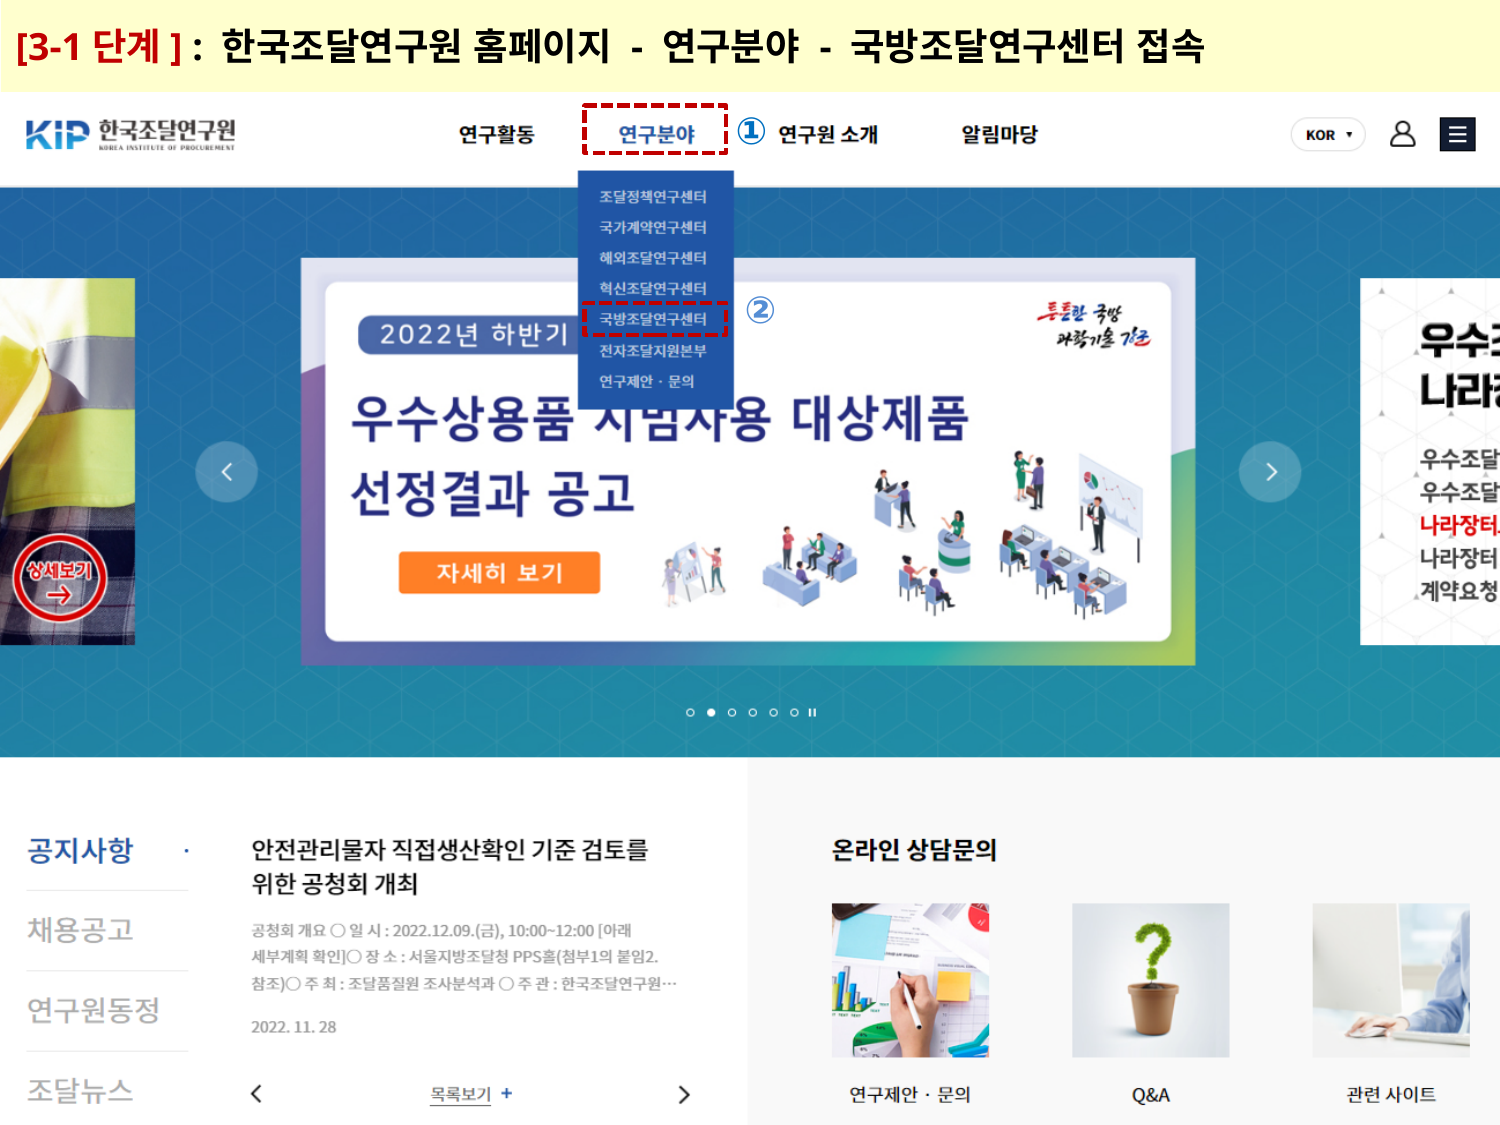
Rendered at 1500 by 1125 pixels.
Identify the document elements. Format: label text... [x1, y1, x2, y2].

picture [0, 96, 1500, 1125]
text_box [3-1단계] : 한국조달연구원 홈페이지 - 연구분야 - 국방조달연구센터 접속 [0, 0, 1500, 94]
